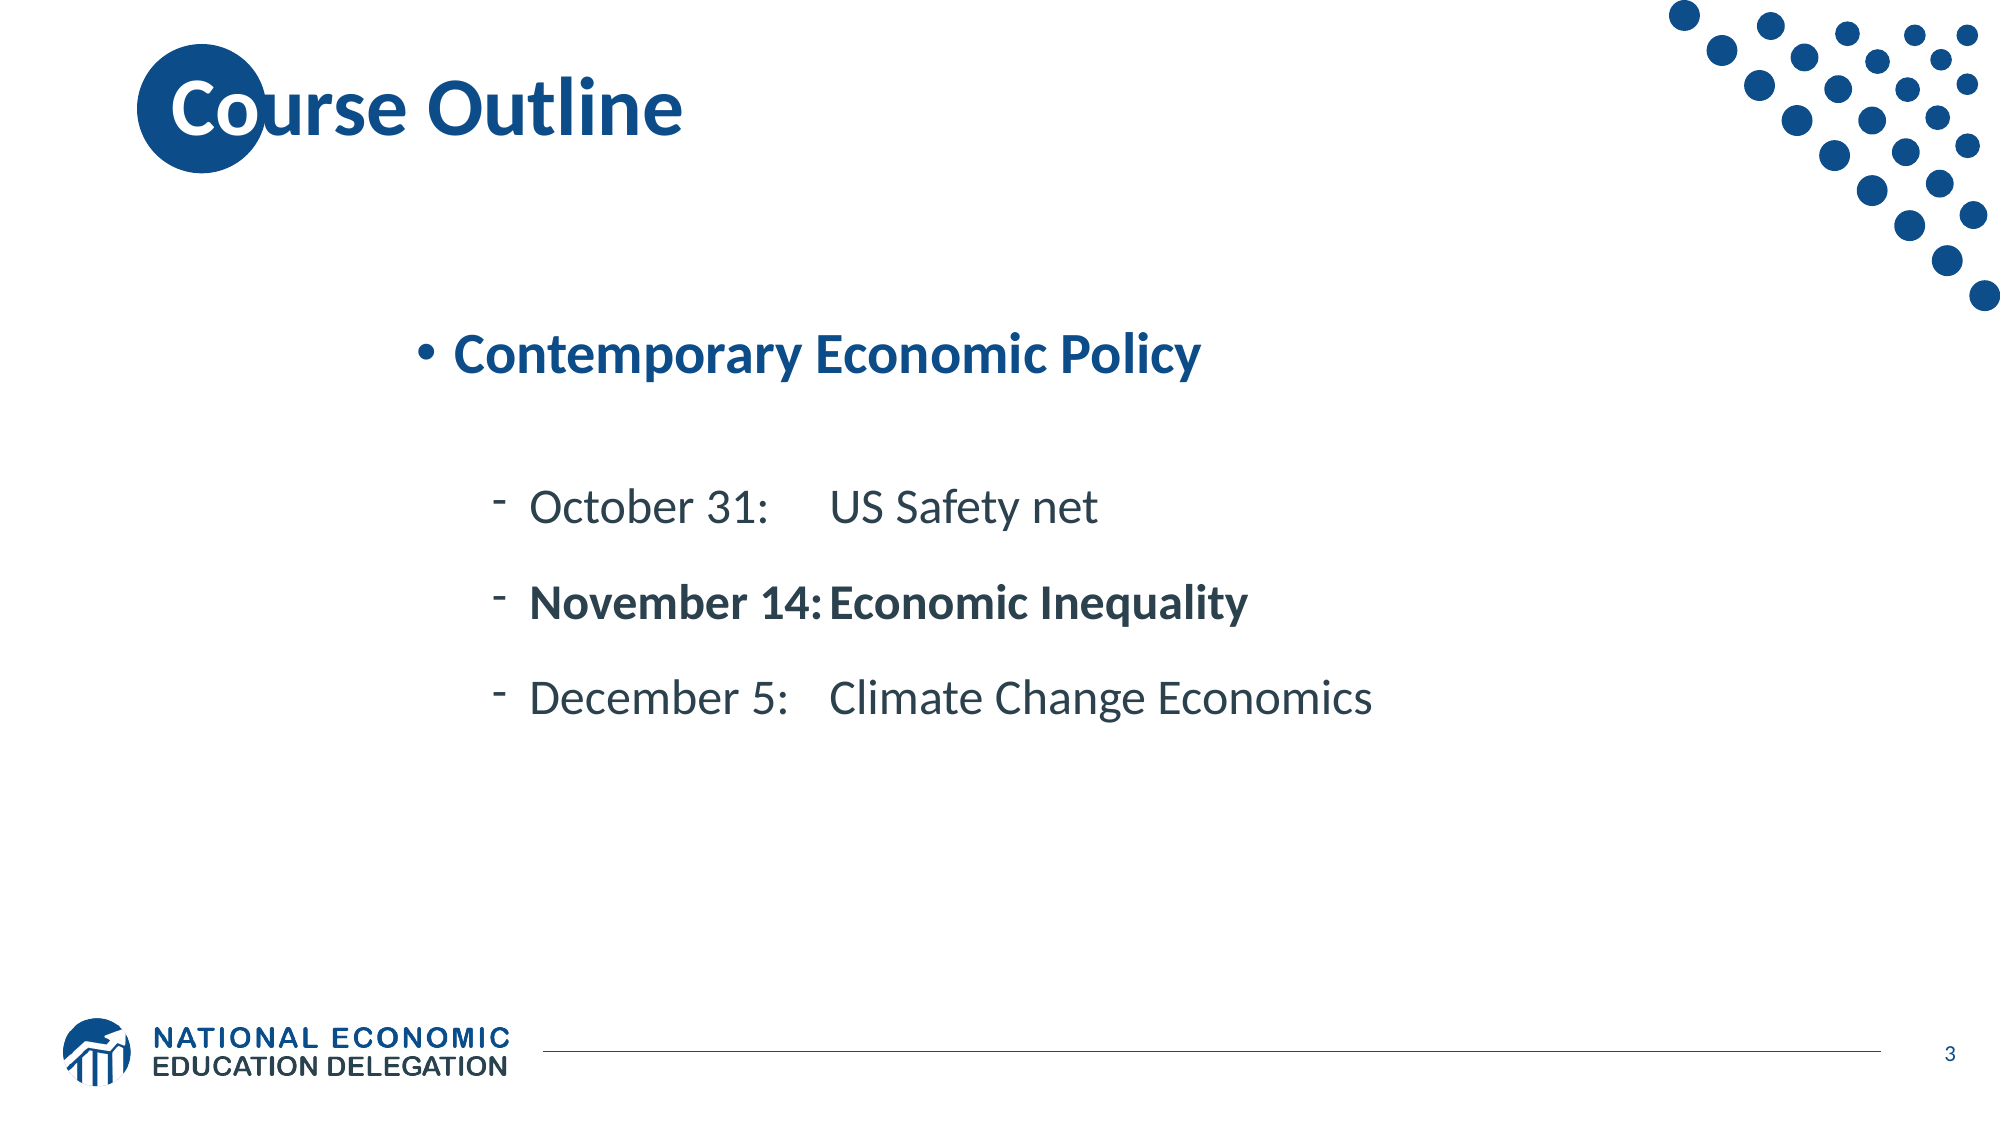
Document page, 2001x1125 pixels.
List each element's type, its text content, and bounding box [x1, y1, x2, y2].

slide_number 3 [1521, 1022, 1972, 1082]
picture [55, 1013, 520, 1091]
list Contemporary Economic Policy October 31: US Safety net November 14: Economic Inequality December 5: Climate Change Economics [401, 167, 1599, 882]
title Course Outline [137, 0, 1863, 218]
